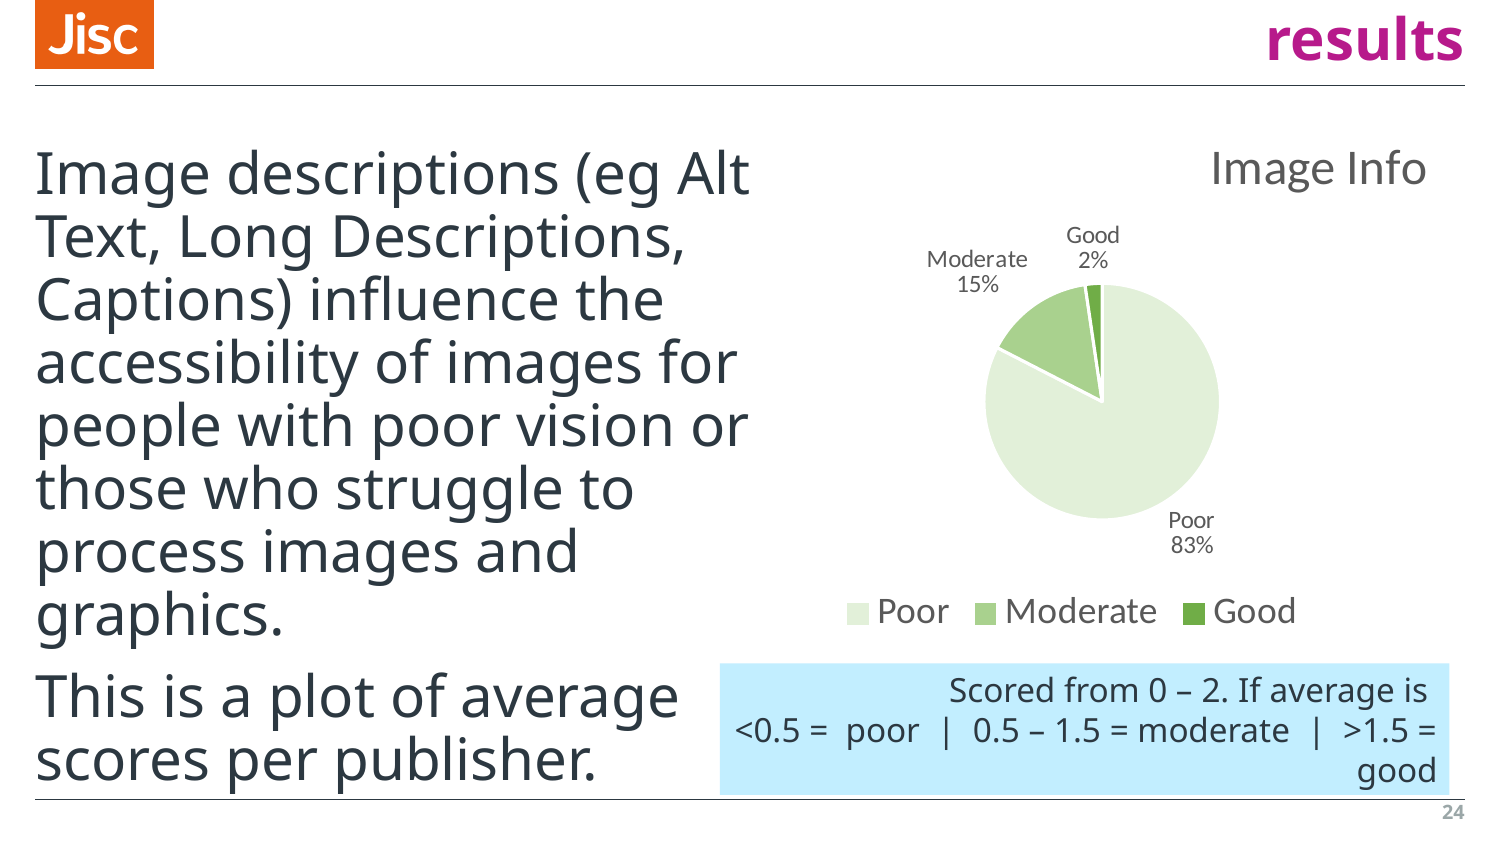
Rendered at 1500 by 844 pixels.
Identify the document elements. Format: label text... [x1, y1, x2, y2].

list Image descriptions (eg Alt Text, Long Descriptions, Captions) influence the accessibility of images for people with poor vision or those who struggle to process images and graphics. This is a plot of average scores per publisher. [35, 144, 794, 777]
chart [679, 115, 1465, 641]
text_box Scored from 0 – 2. If average is <0.5 = poor | 0.5 – 1.5 = moderate | >1.5 = good [719, 663, 1450, 795]
slide_number 24 [1346, 799, 1465, 826]
title Relevance for students – Publisher results [298, 0, 1465, 73]
picture [35, 0, 154, 69]
